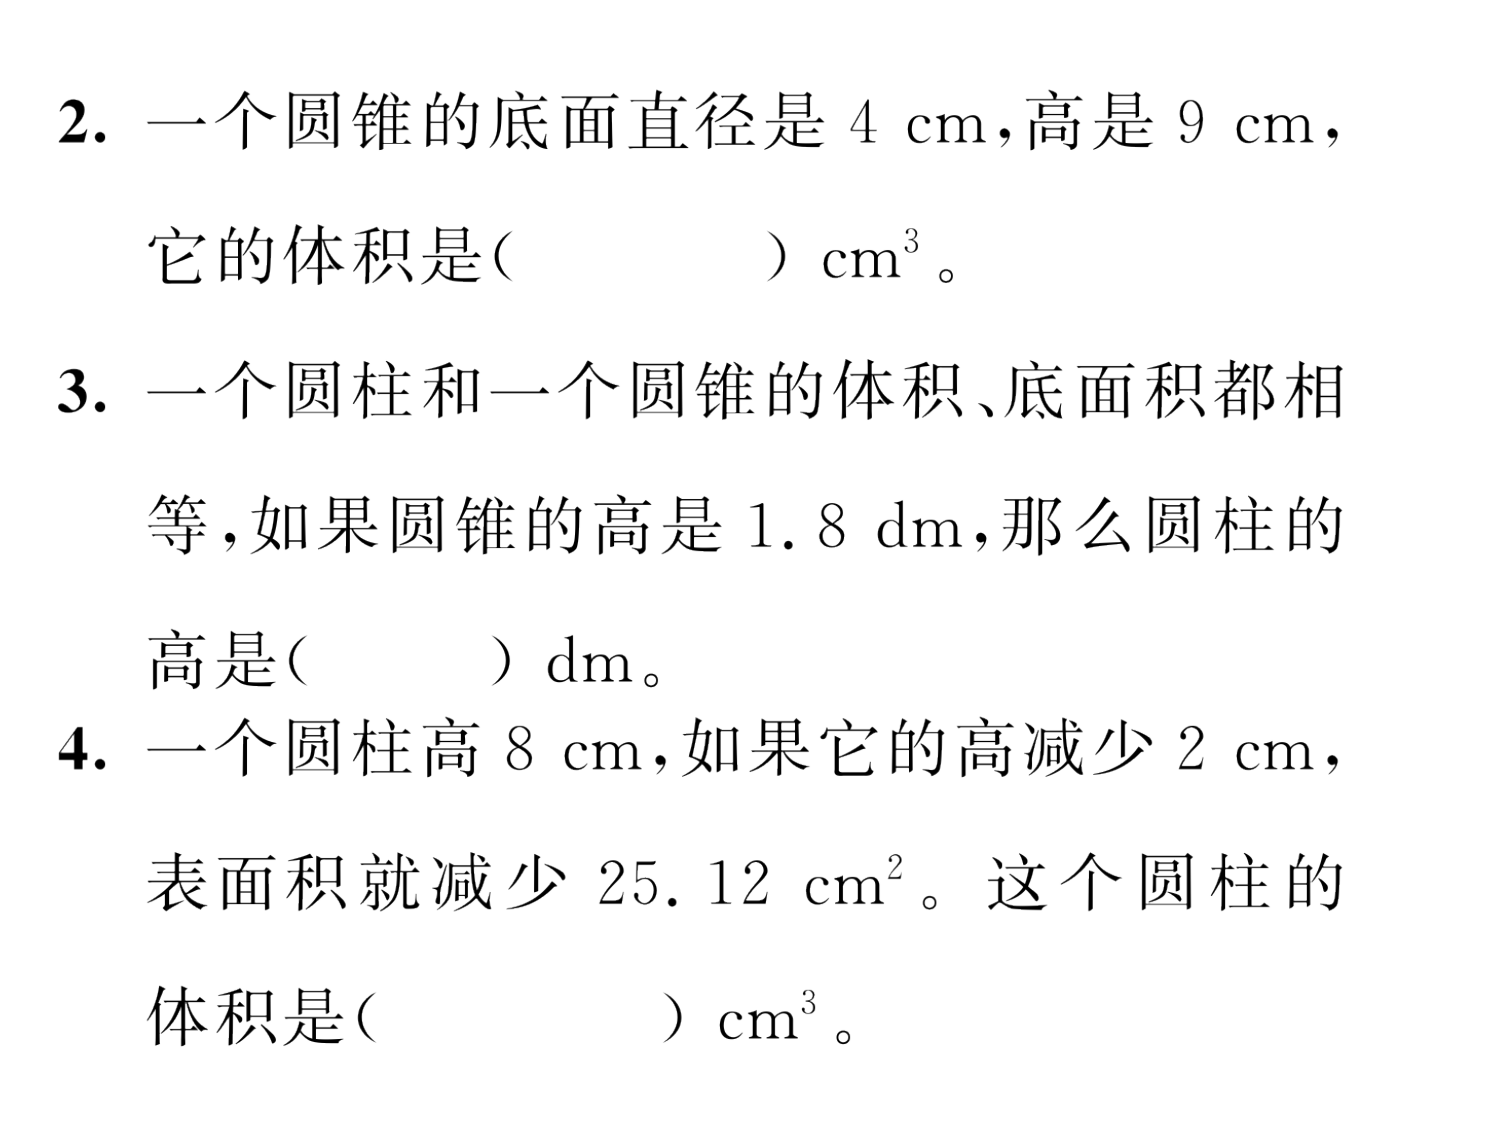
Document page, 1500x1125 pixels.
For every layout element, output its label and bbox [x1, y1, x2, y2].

picture [53, 42, 1471, 1078]
